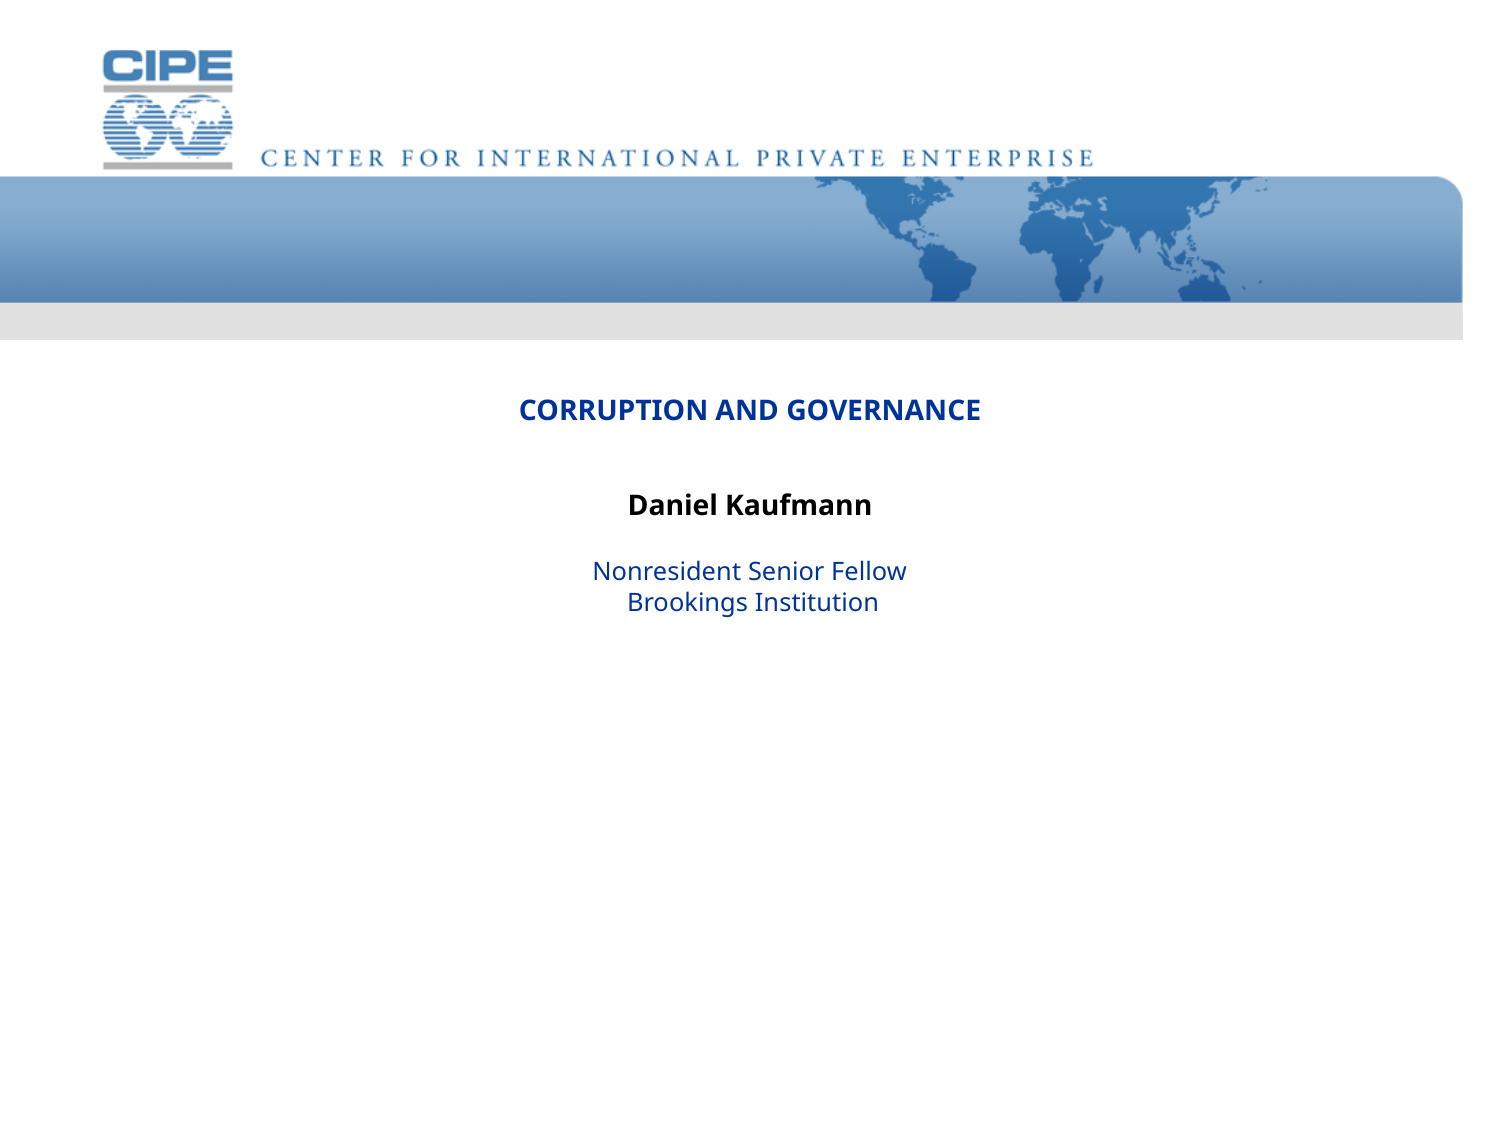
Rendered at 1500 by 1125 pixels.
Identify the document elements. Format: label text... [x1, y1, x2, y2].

picture [0, 50, 1463, 340]
title CORRUPTION AND GOVERNANCE Daniel Kaufmann Nonresident Senior Fellow Brookings Institution [112, 383, 1388, 625]
